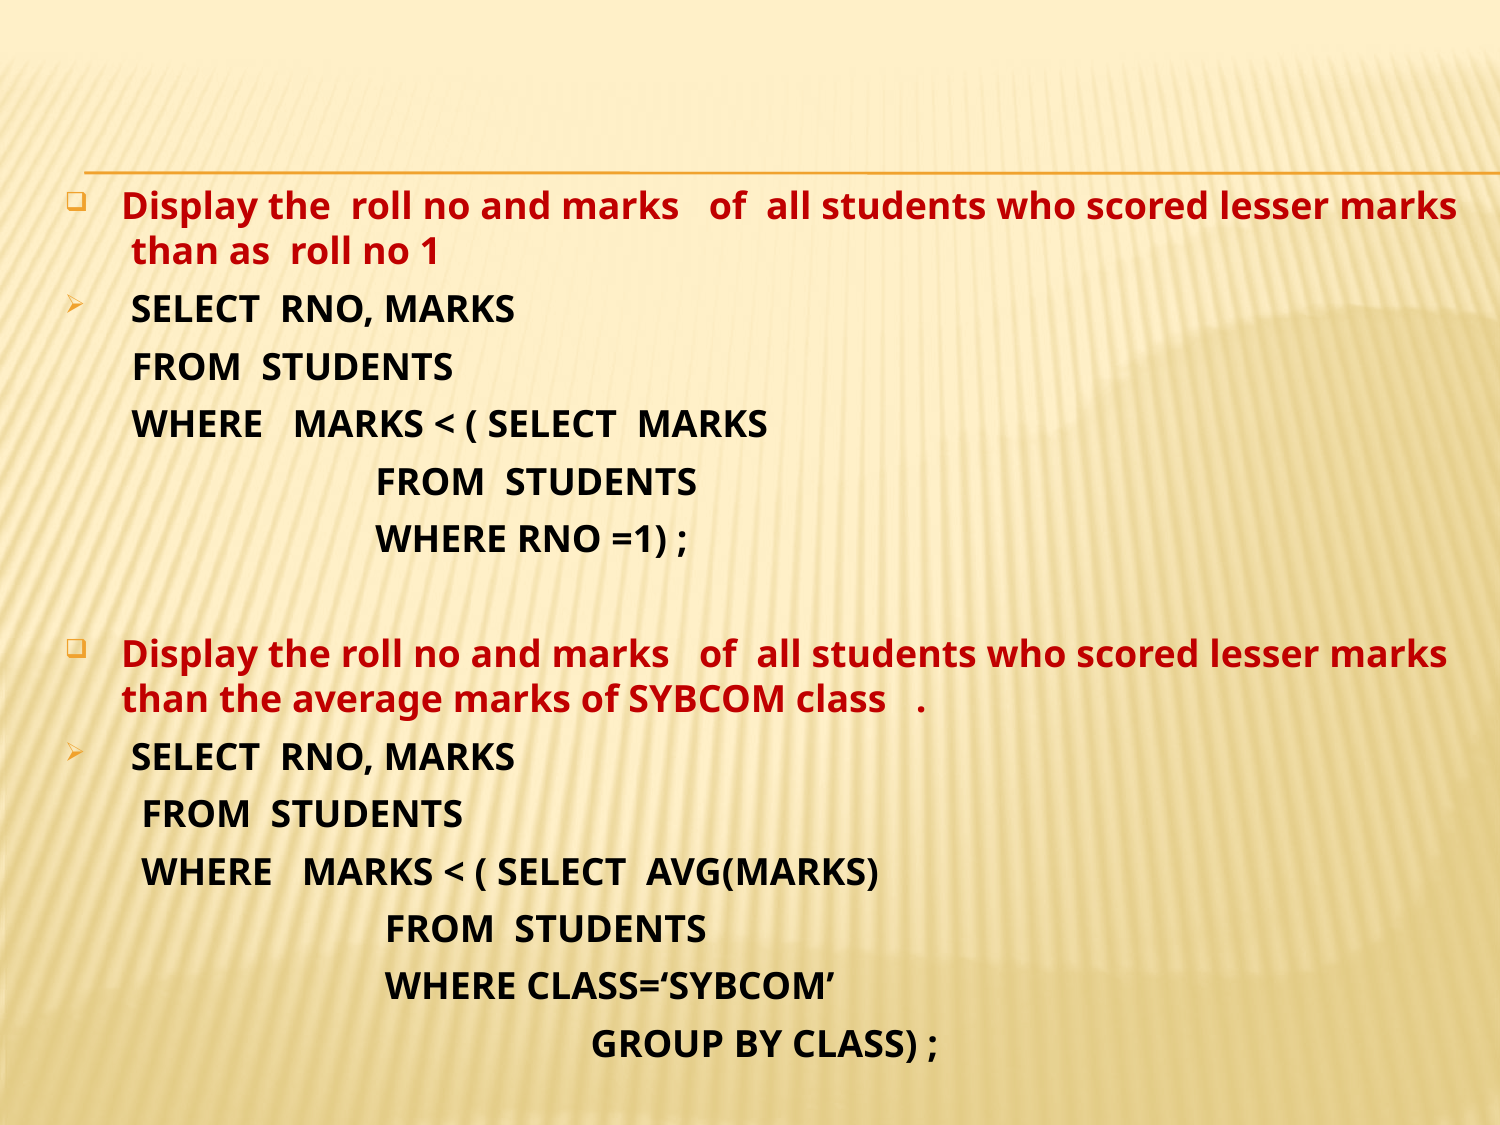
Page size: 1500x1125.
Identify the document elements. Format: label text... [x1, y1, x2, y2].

list Display the roll no and marks of all students who scored lesser marks than as roll no 1 SELECT RNO, MARKS FROM STUDENTS WHERE MARKS < ( SELECT MARKS FROM STUDENTS WHERE RNO =1) ; Display the roll no and marks of all students who scored lesser marks than the average marks of SYBCOM class . SELECT RNO, MARKS FROM STUDENTS WHERE MARKS < ( SELECT AVG(MARKS) FROM STUDENTS WHERE CLASS=‘SYBCOM’ GROUP BY CLASS) ; [50, 174, 1475, 1125]
